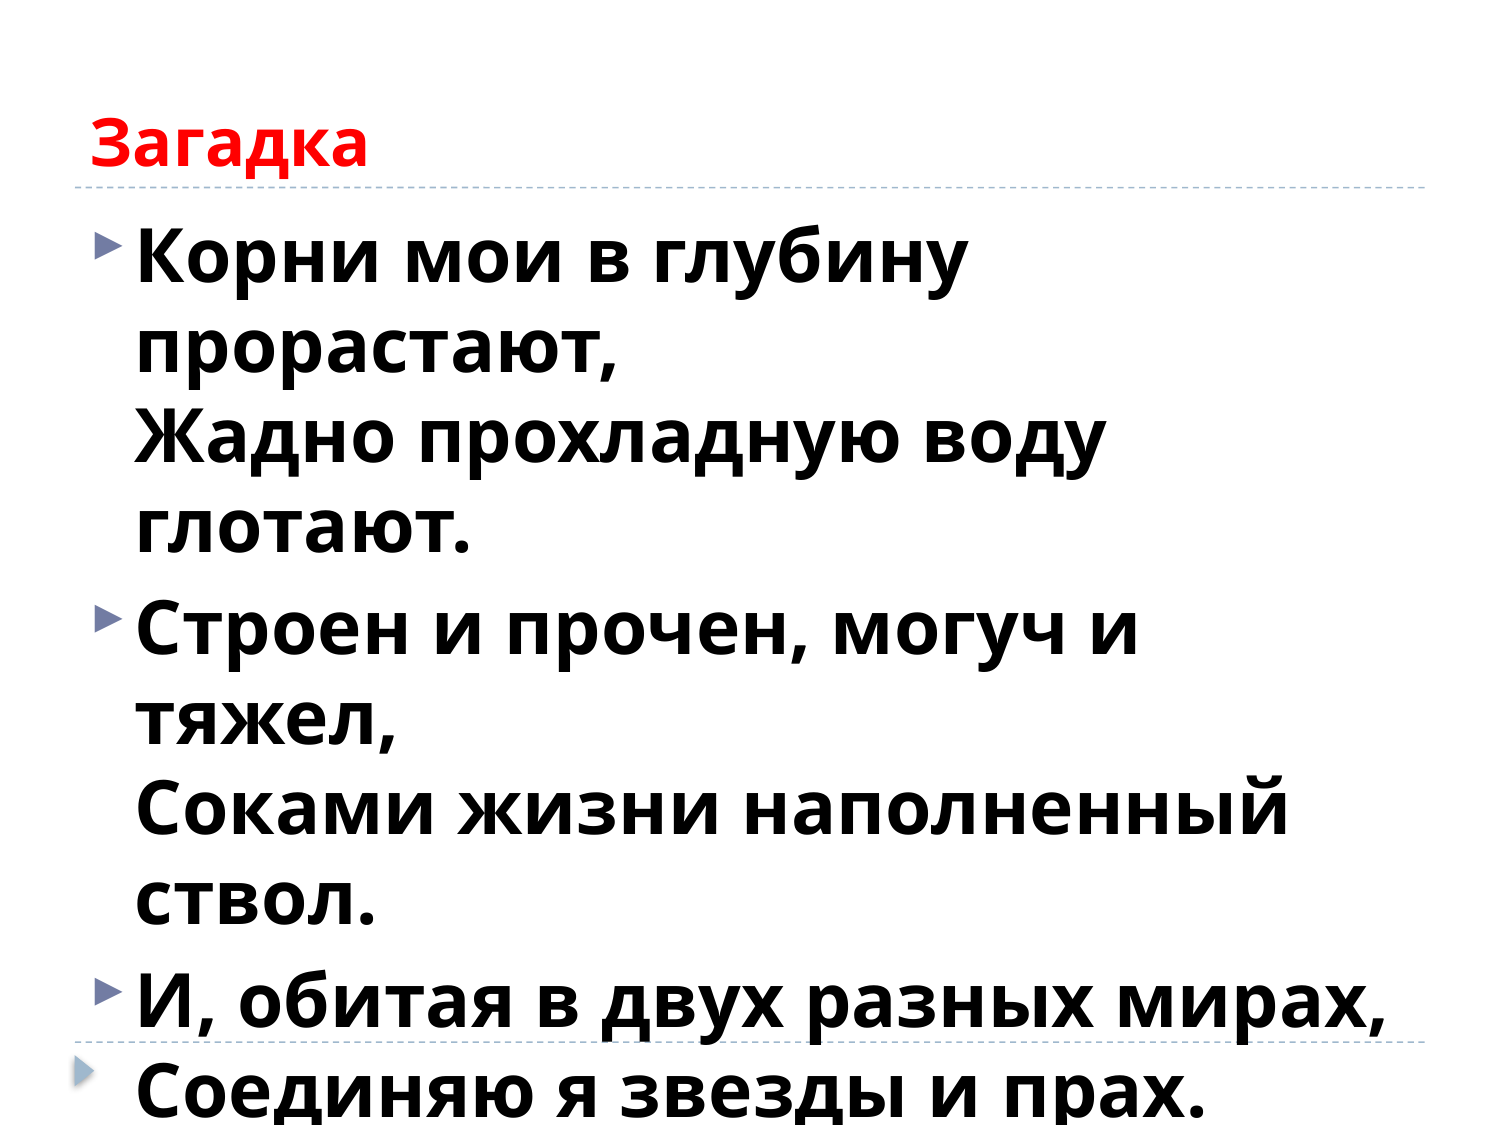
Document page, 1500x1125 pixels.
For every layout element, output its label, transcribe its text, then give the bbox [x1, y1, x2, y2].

title Загадка [75, 24, 1425, 188]
list Корни мои в глубину прорастают, Жадно прохладную воду глотают. Строен и прочен, могуч и тяжел, Соками жизни наполненный ствол. И, обитая в двух разных мирах, Соединяю я звезды и прах. [75, 200, 1425, 1010]
